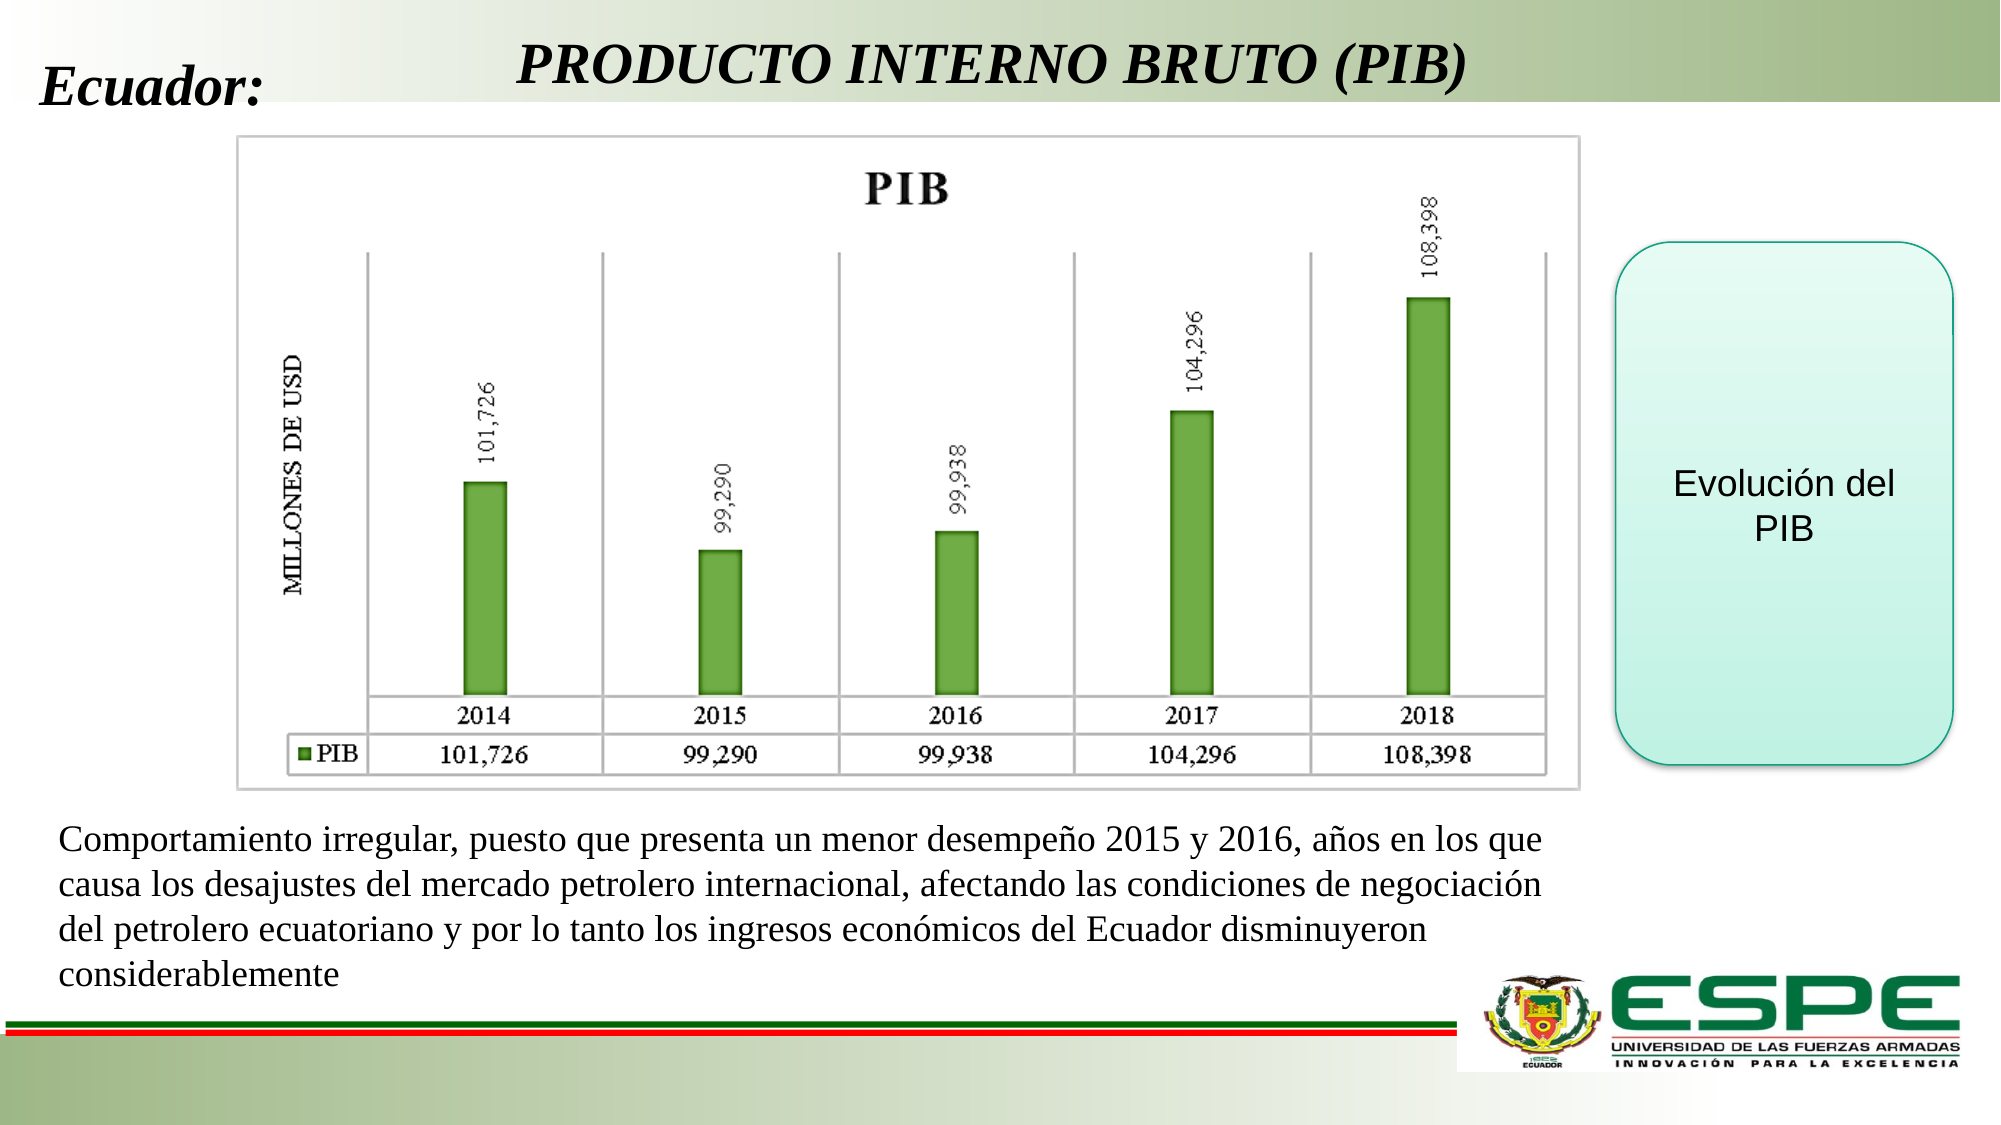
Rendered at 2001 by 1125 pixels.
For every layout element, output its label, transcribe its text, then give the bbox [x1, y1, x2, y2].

text_box PRODUCTO INTERNO BRUTO (PIB) [214, 17, 1772, 121]
picture [1456, 968, 1994, 1072]
title Ecuador: [24, 39, 1581, 142]
text_box Comportamiento irregular, puesto que presenta un menor desempeño 2015 y 2016, años en los que causa los desajustes del mercado petrolero internacional, afectando las condiciones de negociación del petrolero ecuatoriano y por lo tanto los ingresos económicos del Ecuador disminuyeron considerablemente [43, 806, 1601, 1002]
picture [236, 135, 1582, 792]
text_box Evolución del PIB [1614, 241, 1954, 766]
